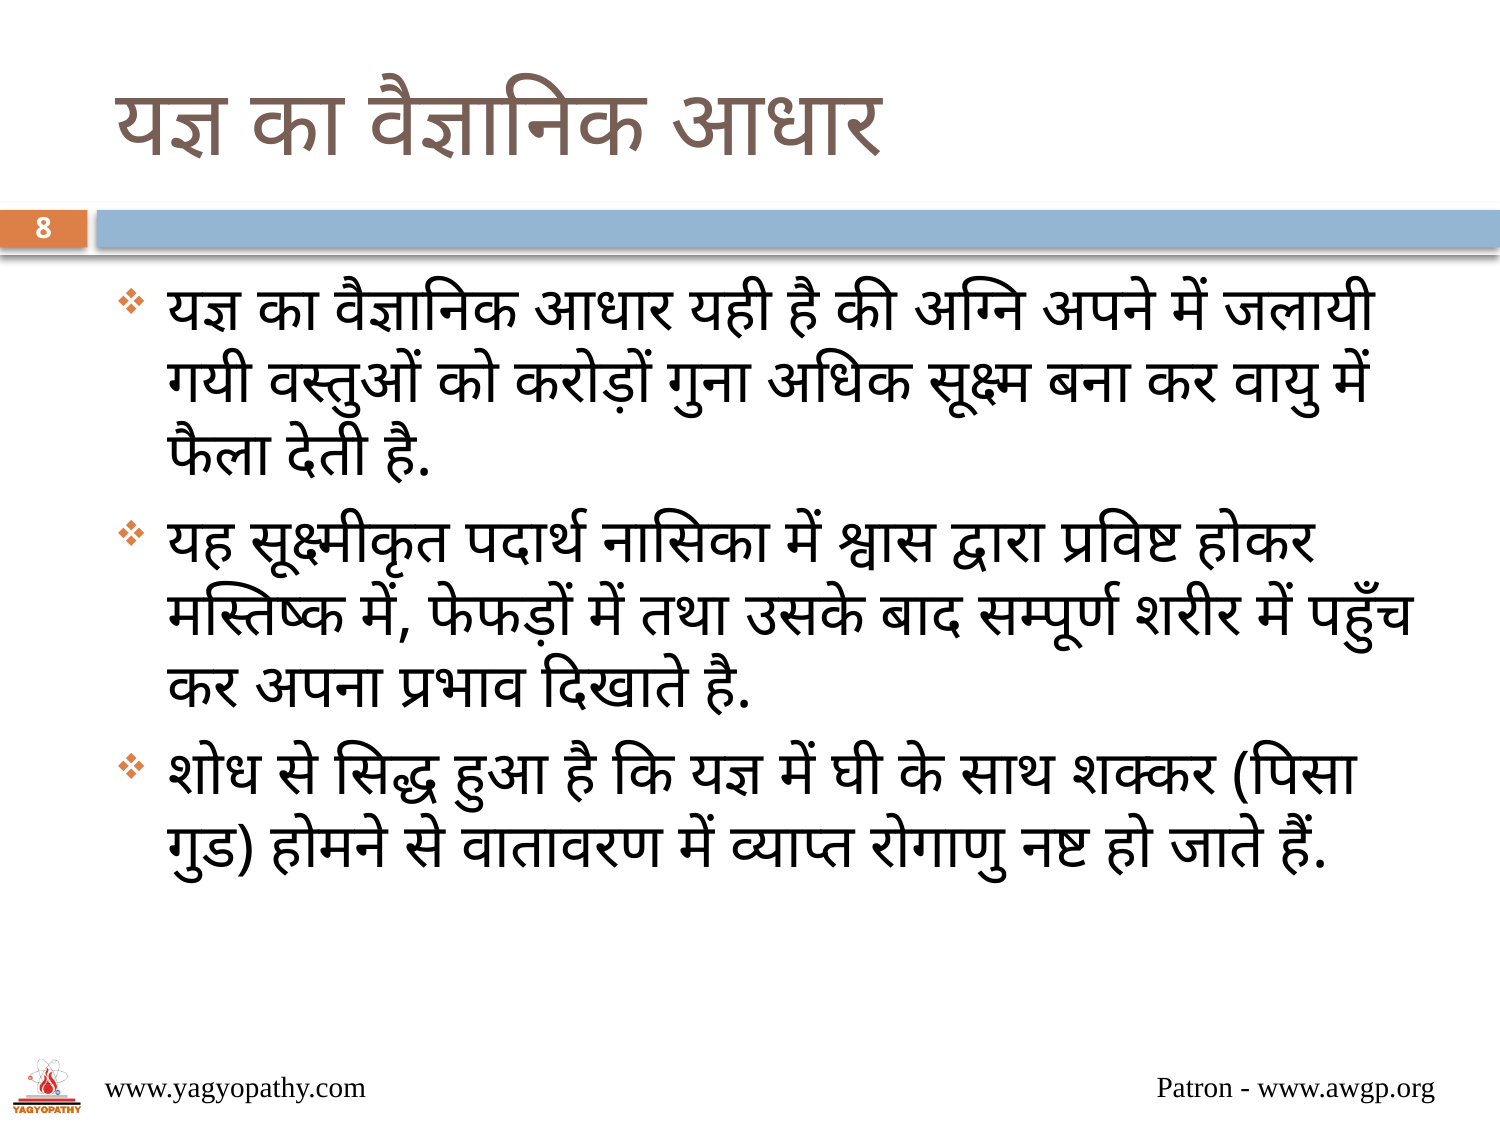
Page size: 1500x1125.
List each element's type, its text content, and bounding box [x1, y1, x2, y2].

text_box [11, 1052, 1466, 1114]
title यज्ञ का वैज्ञानिक आधार [100, 37, 1438, 200]
list यज्ञ का वैज्ञानिक आधार यही है की अग्नि अपने में जलायी गयी वस्तुओं को करोड़ों गुना अधिक सूक्ष्म बना कर वायु में फैला देती है. यह सूक्ष्मीकृत पदार्थ नासिका में श्वास द्वारा प्रविष्ट होकर मस्तिष्क में, फेफड़ों में तथा उसके बाद सम्पूर्ण शरीर में पहुँच कर अपना प्रभाव दिखाते है. शोध से सिद्ध हुआ है कि यज्ञ में घी के साथ शक्कर (पिसा गुड) होमने से वातावरण में व्याप्त रोगाणु नष्ट हो जाते हैं. [100, 262, 1438, 1000]
slide_number 8 [0, 208, 88, 249]
